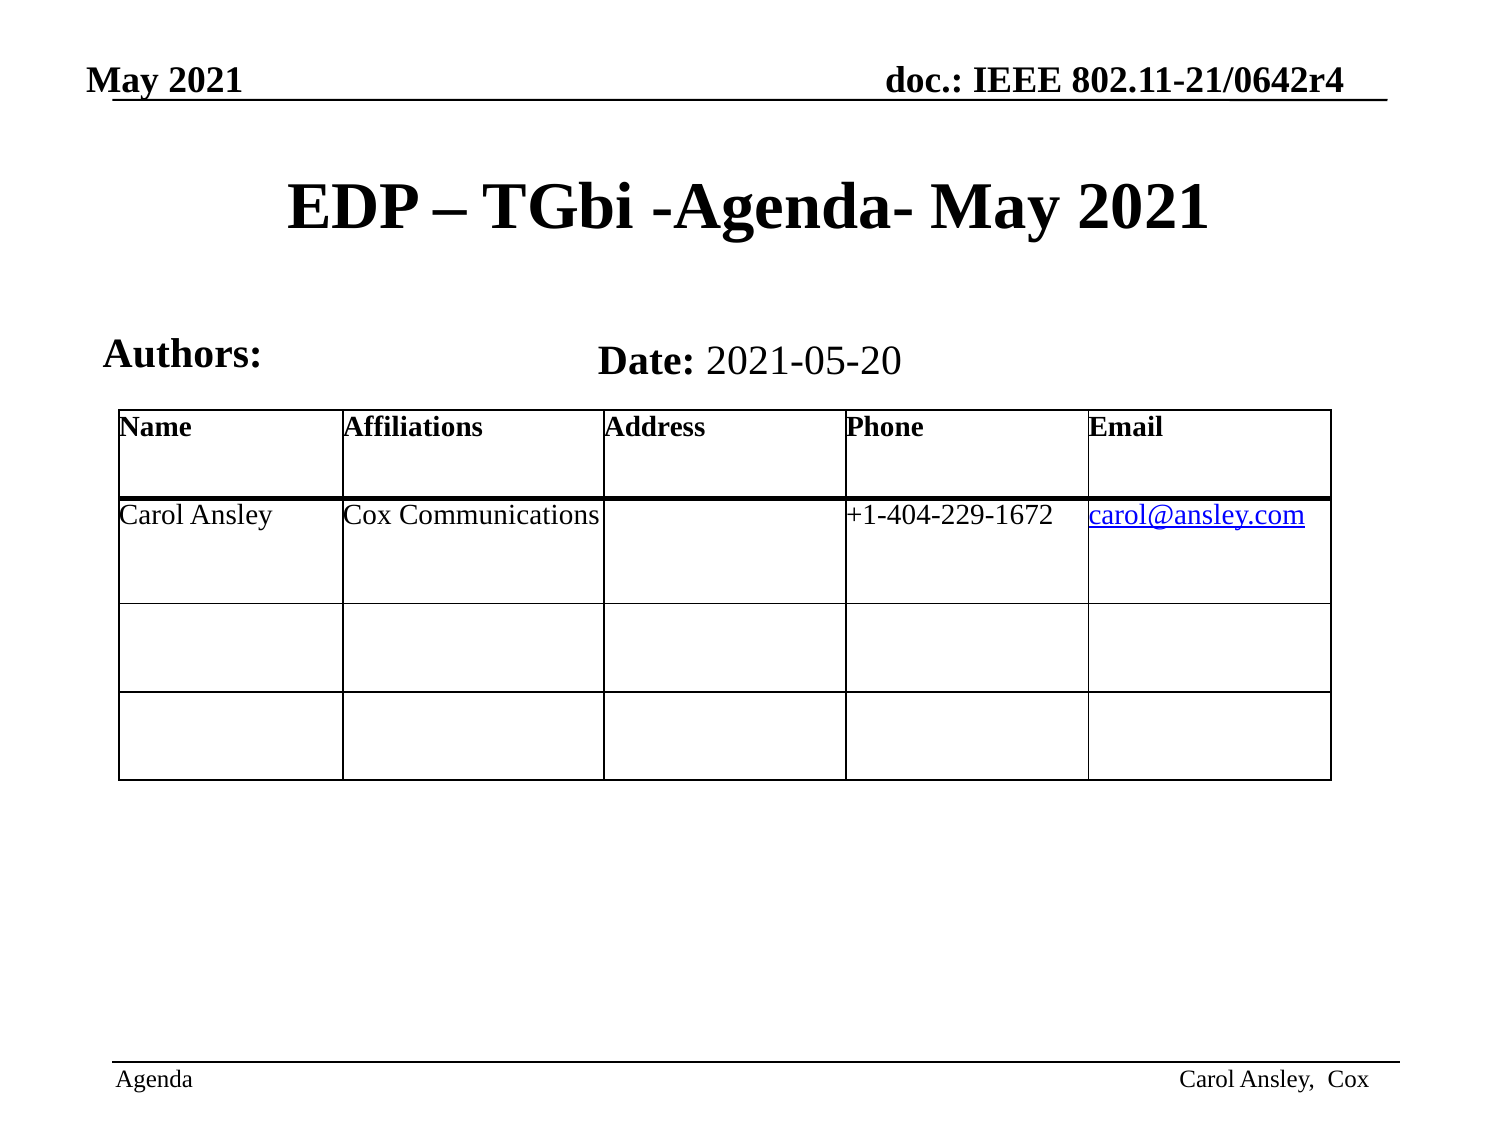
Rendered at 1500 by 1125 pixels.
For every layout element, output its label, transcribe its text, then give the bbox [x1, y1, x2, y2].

table_cell [344, 693, 603, 779]
text_box Authors: [95, 318, 318, 384]
text_box EDP – TGbi -Agenda- May 2021 [112, 153, 1388, 249]
table_cell [344, 604, 603, 691]
table_cell [605, 604, 845, 691]
table_cell +1-404-229-1672 [847, 501, 1088, 603]
table_cell [120, 604, 342, 691]
table_header Name [120, 411, 342, 496]
table_cell [1089, 604, 1330, 691]
table_cell [847, 604, 1088, 691]
table_header Address [605, 411, 845, 496]
table_header Phone [847, 411, 1088, 496]
table_cell [1089, 693, 1330, 779]
table_cell [605, 501, 845, 603]
table_cell [120, 693, 342, 779]
table_cell Cox Communications [344, 501, 603, 603]
text_box Date: 2021-05-20 [112, 324, 1388, 391]
table_cell carol@ansley.com [1089, 501, 1330, 603]
table_cell [847, 693, 1088, 779]
table_header Affiliations [344, 411, 603, 496]
table_cell Carol Ansley [120, 501, 342, 603]
table_cell [605, 693, 845, 779]
table_header Email [1089, 411, 1330, 496]
